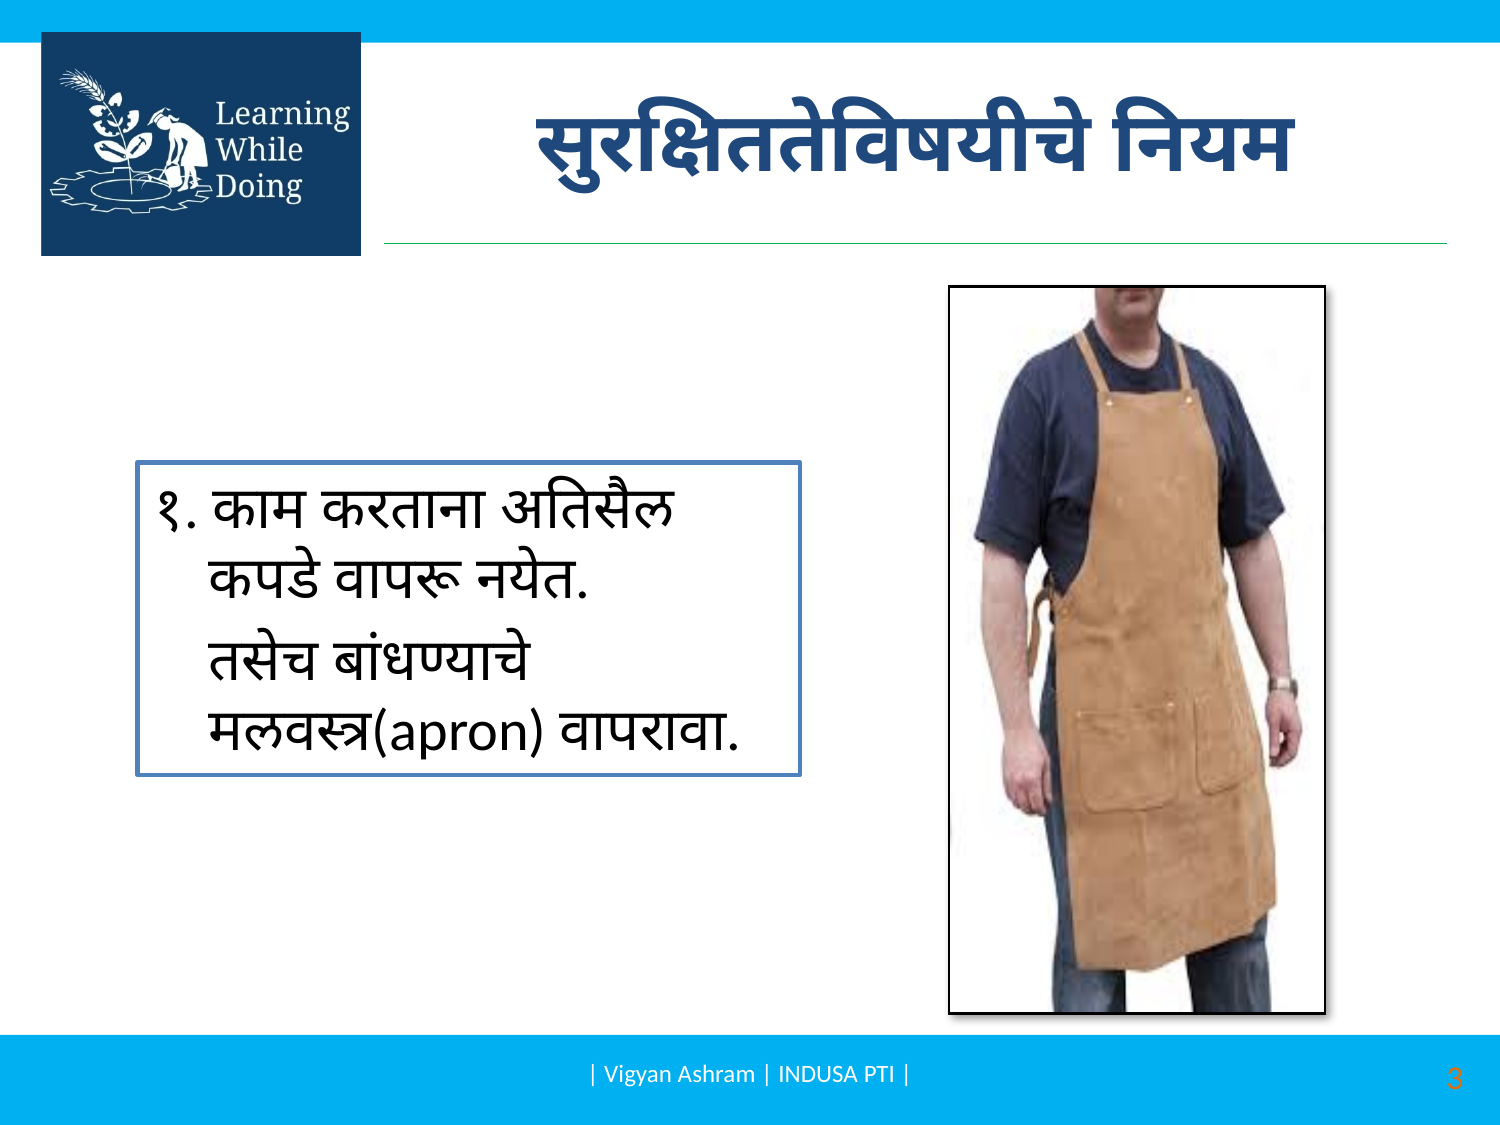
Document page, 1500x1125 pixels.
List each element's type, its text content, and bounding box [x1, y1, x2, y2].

title सुरक्षिततेविषयीचे नियम [383, 44, 1447, 232]
slide_number 3 [1128, 1045, 1478, 1106]
picture [41, 33, 361, 256]
footer | Vigyan Ashram | INDUSA PTI | [512, 1042, 988, 1103]
list १. काम करताना अतिसैल कपडे वापरू नयेत. तसेच बांधण्याचे मलवस्त्र(apron) वापरावा. [135, 460, 802, 777]
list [949, 287, 1325, 1013]
